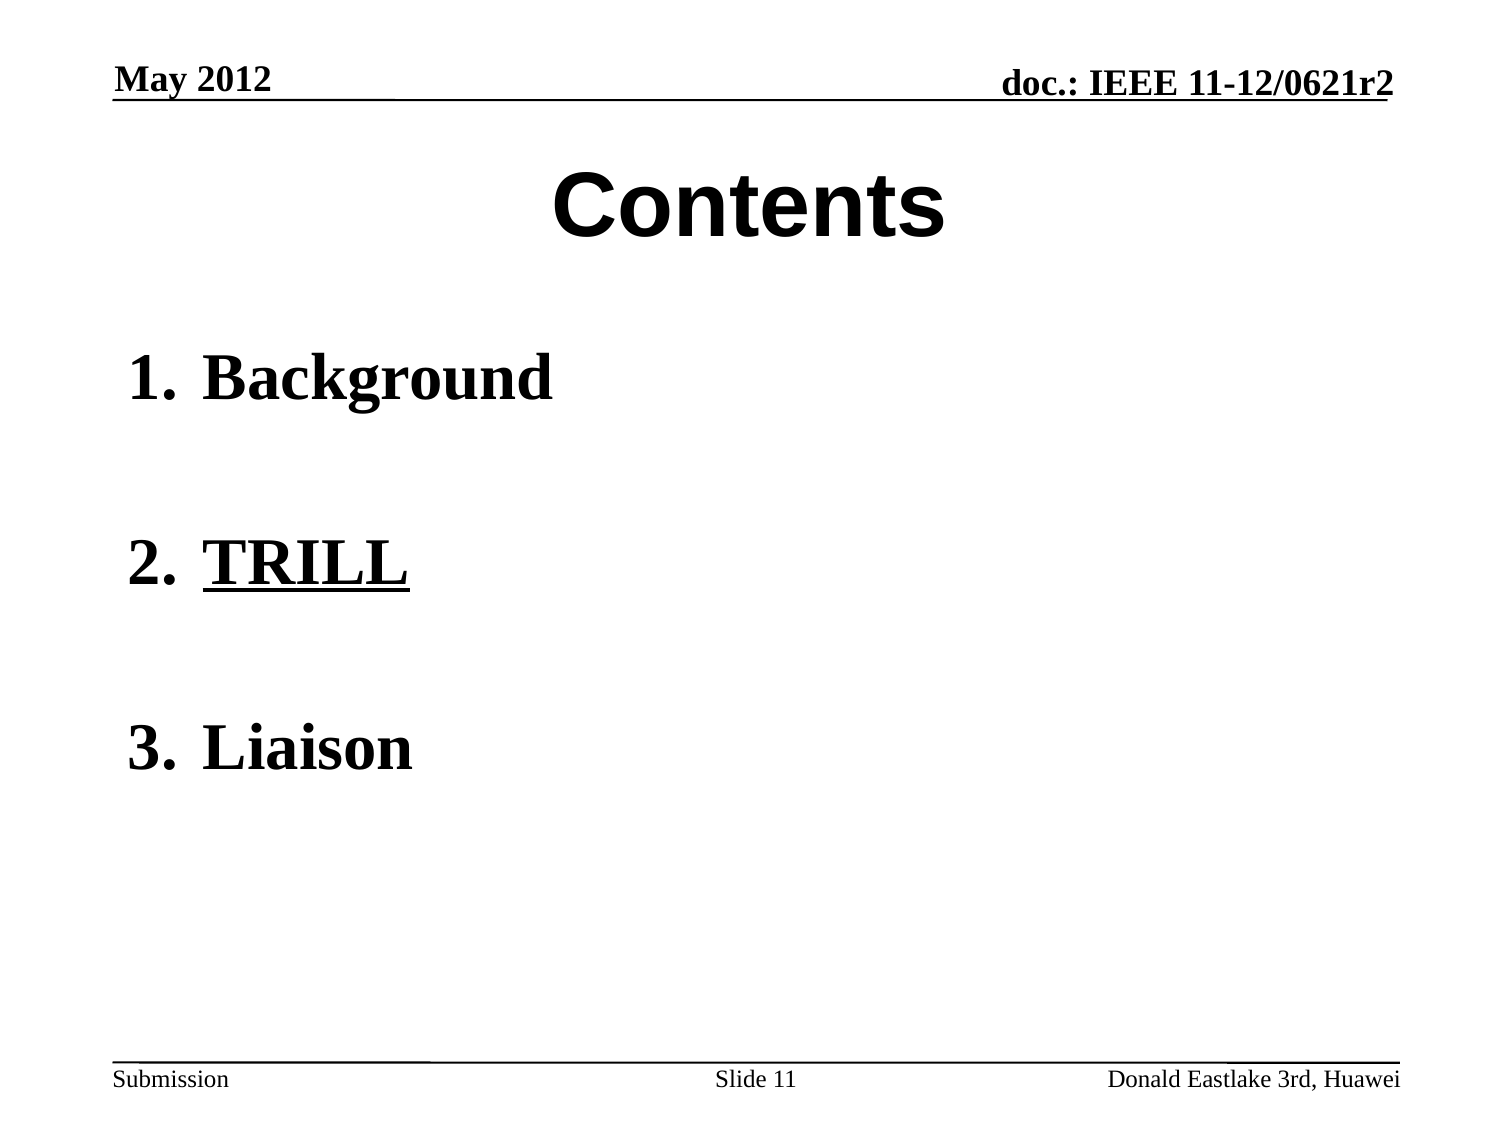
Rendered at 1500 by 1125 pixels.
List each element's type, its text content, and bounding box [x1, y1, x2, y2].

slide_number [114, 54, 423, 100]
list Background TRILL Liaison [112, 324, 1388, 1000]
slide_number Slide 11 [712, 1061, 800, 1123]
title Contents [112, 112, 1388, 288]
footer Donald Eastlake 3rd, Huawei [878, 1061, 1402, 1093]
